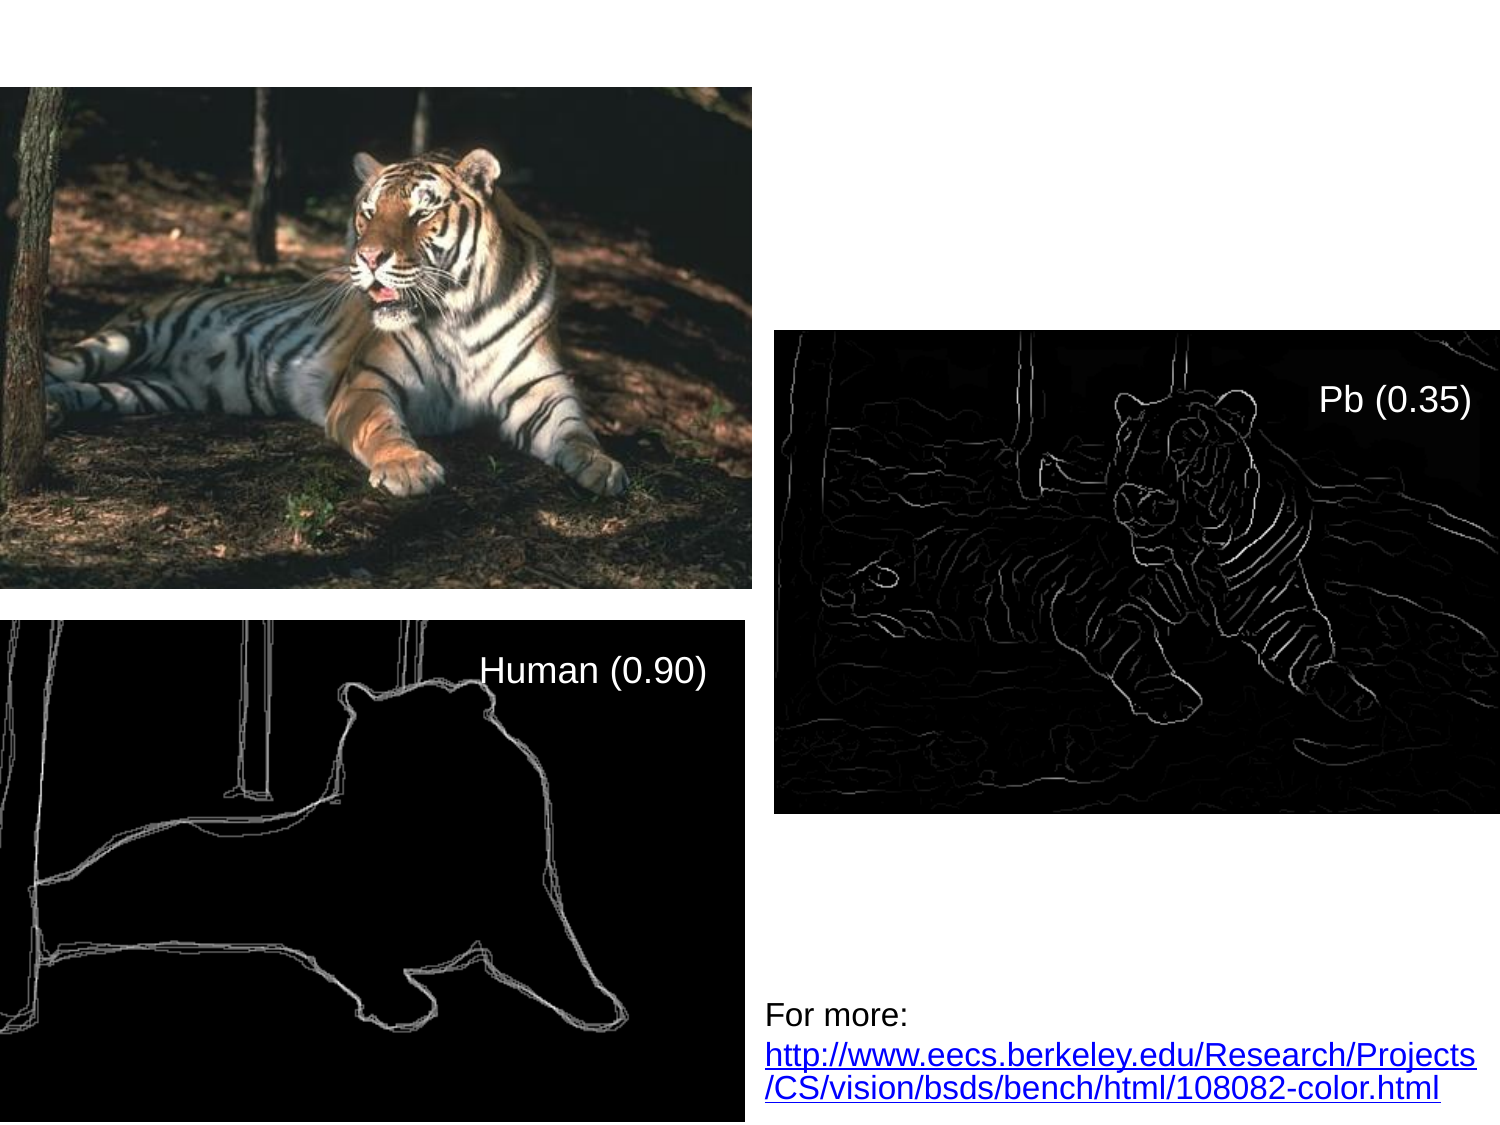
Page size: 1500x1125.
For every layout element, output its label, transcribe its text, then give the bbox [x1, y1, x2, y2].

picture [0, 87, 752, 590]
picture [0, 620, 745, 1123]
text_box For more: http://www.eecs.berkeley.edu/Research/Projects/CS/vision/bsds/bench/html/108082-color.html [749, 985, 1500, 1081]
picture [774, 329, 1500, 815]
